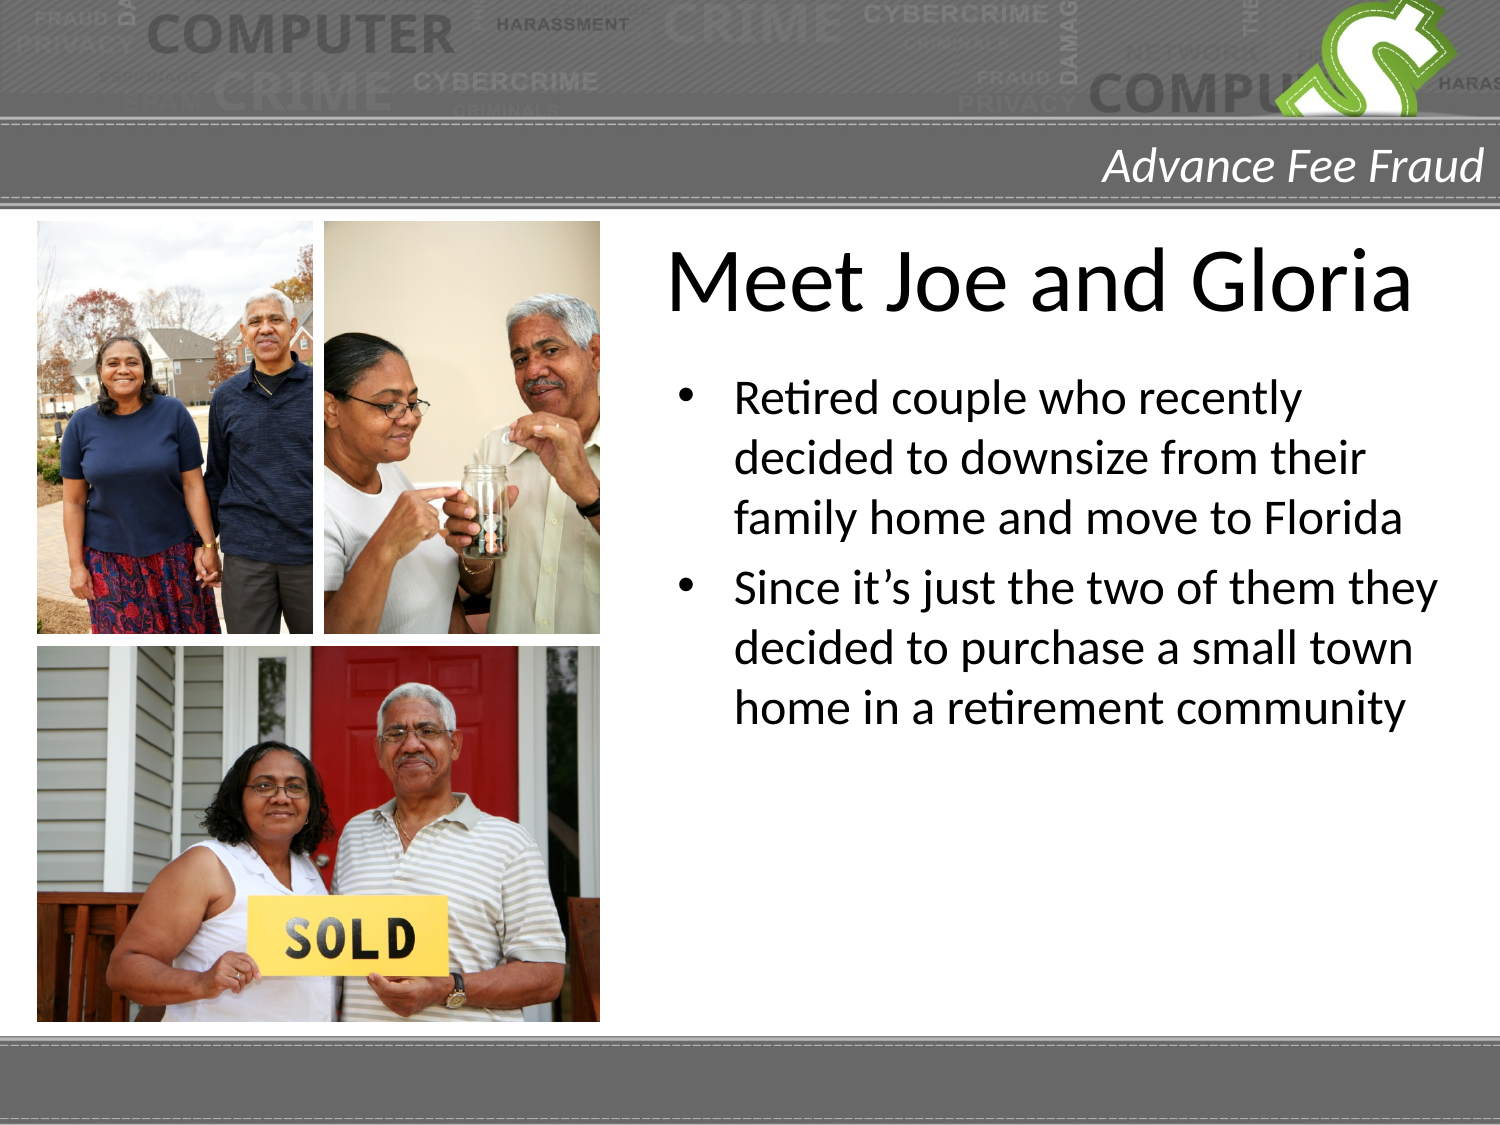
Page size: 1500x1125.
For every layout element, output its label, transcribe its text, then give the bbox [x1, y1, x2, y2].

list Retired couple who recently decided to downsize from their family home and move to Florida Since it’s just the two of them they decided to purchase a small town home in a retirement community [662, 356, 1463, 1005]
list Meet Joe and Gloria [650, 232, 1463, 338]
picture [0, 0, 1500, 1125]
